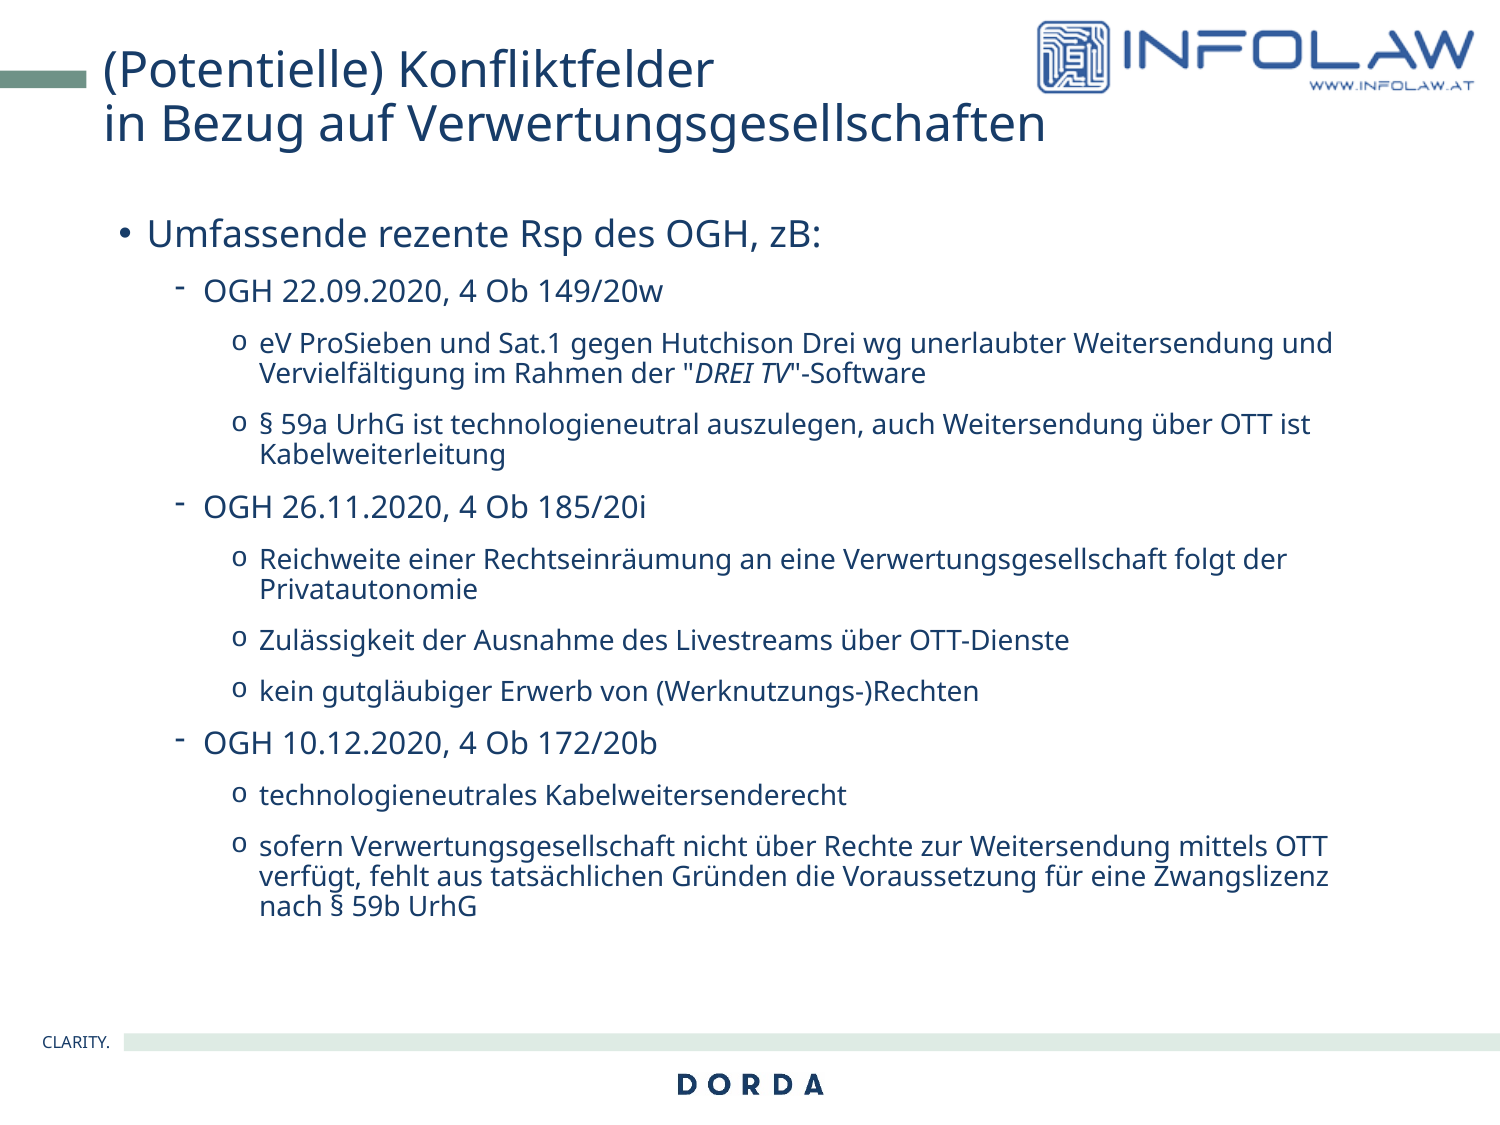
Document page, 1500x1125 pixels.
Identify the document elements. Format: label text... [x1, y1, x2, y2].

list Umfassende rezente Rsp des OGH, zB: OGH 22.09.2020, 4 Ob 149/20w eV ProSieben und Sat.1 gegen Hutchison Drei wg unerlaubter Weitersendung und Vervielfältigung im Rahmen der "DREI TV"-Software § 59a UrhG ist technologieneutral auszulegen, auch Weitersendung über OTT ist Kabelweiterleitung OGH 26.11.2020, 4 Ob 185/20i Reichweite einer Rechtseinräumung an eine Verwertungsgesellschaft folgt der Privatautonomie Zulässigkeit der Ausnahme des Livestreams über OTT-Dienste kein gutgläubiger Erwerb von (Werknutzungs-)Rechten OGH 10.12.2020, 4 Ob 172/20b technologieneutrales Kabelweitersenderecht sofern Verwertungsgesellschaft nicht über Rechte zur Weitersendung mittels OTT verfügt, fehlt aus tatsächlichen Gründen die Voraussetzung für eine Zwangslizenz nach § 59b UrhG [103, 207, 1398, 990]
picture [1034, 18, 1479, 97]
title (Potentielle) Konfliktfelder in Bezug auf Verwertungsgesellschaften [103, 43, 1378, 153]
picture [676, 1072, 825, 1096]
